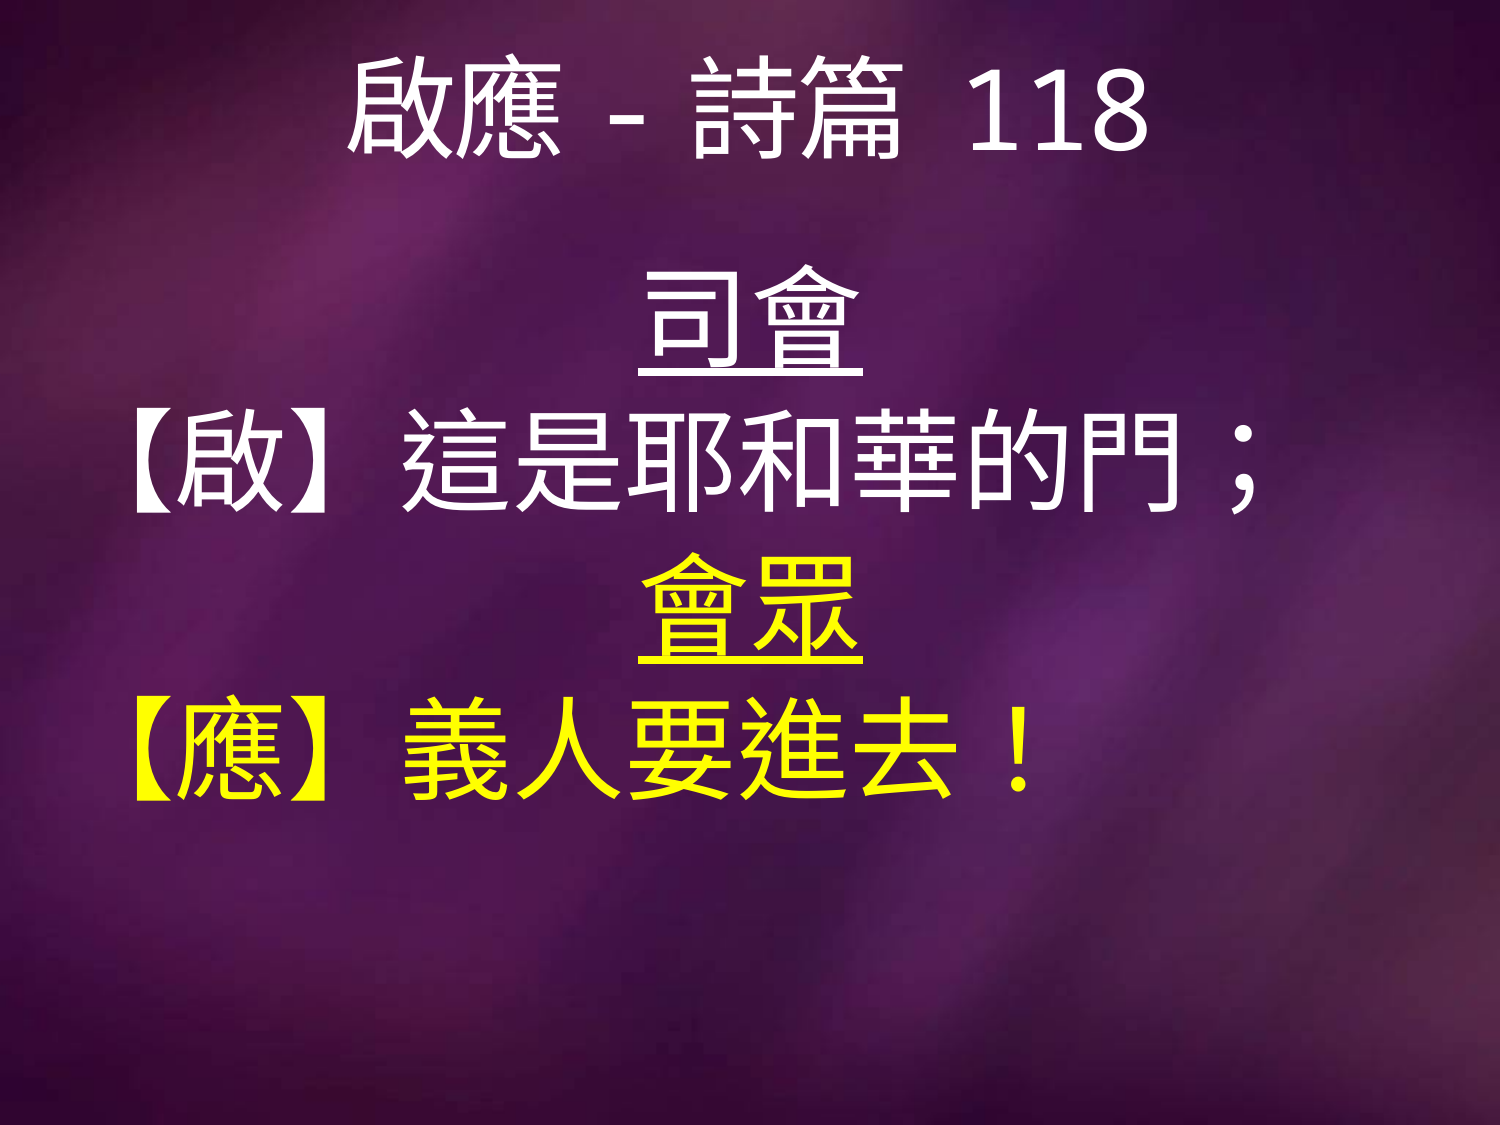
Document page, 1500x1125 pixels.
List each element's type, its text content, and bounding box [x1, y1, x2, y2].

title 啟應-詩篇 118 [62, 37, 1438, 174]
list 司會 【啟】這是耶和華的門； 會眾 【應】義人要進去！ [62, 262, 1438, 835]
picture [0, 0, 1500, 1125]
